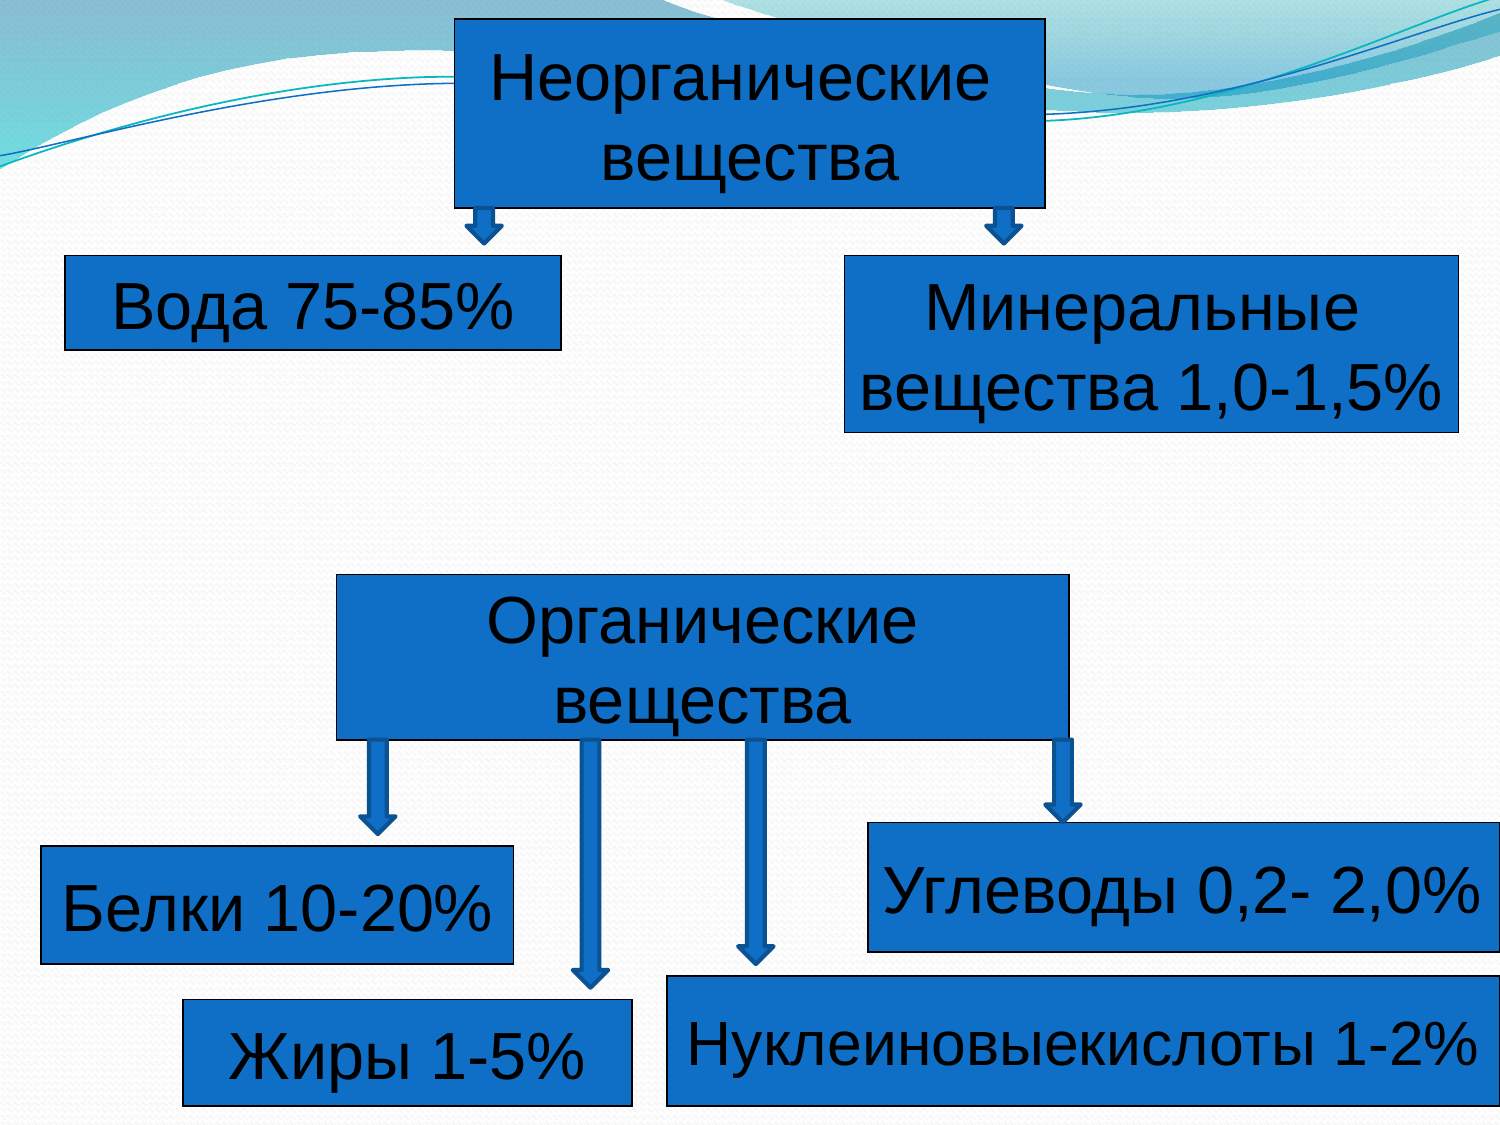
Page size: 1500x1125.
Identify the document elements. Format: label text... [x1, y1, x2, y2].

text_box Минеральные вещества 1,0-1,5% [844, 255, 1459, 433]
text_box Неорганические вещества [454, 19, 1046, 209]
text_box [736, 737, 776, 967]
text_box [1043, 737, 1083, 825]
text_box Жиры 1-5% [183, 999, 632, 1106]
text_box [984, 205, 1024, 246]
text_box [570, 737, 611, 990]
text_box Вода 75-85% [64, 255, 562, 350]
text_box Углеводы 0,2- 2,0% [868, 822, 1500, 953]
text_box Белки 10-20% [41, 846, 514, 965]
text_box Органические вещества [336, 574, 1069, 740]
text_box [464, 205, 504, 246]
text_box [358, 737, 398, 837]
text_box Нуклеиновыекислоты 1-2% [667, 975, 1500, 1106]
